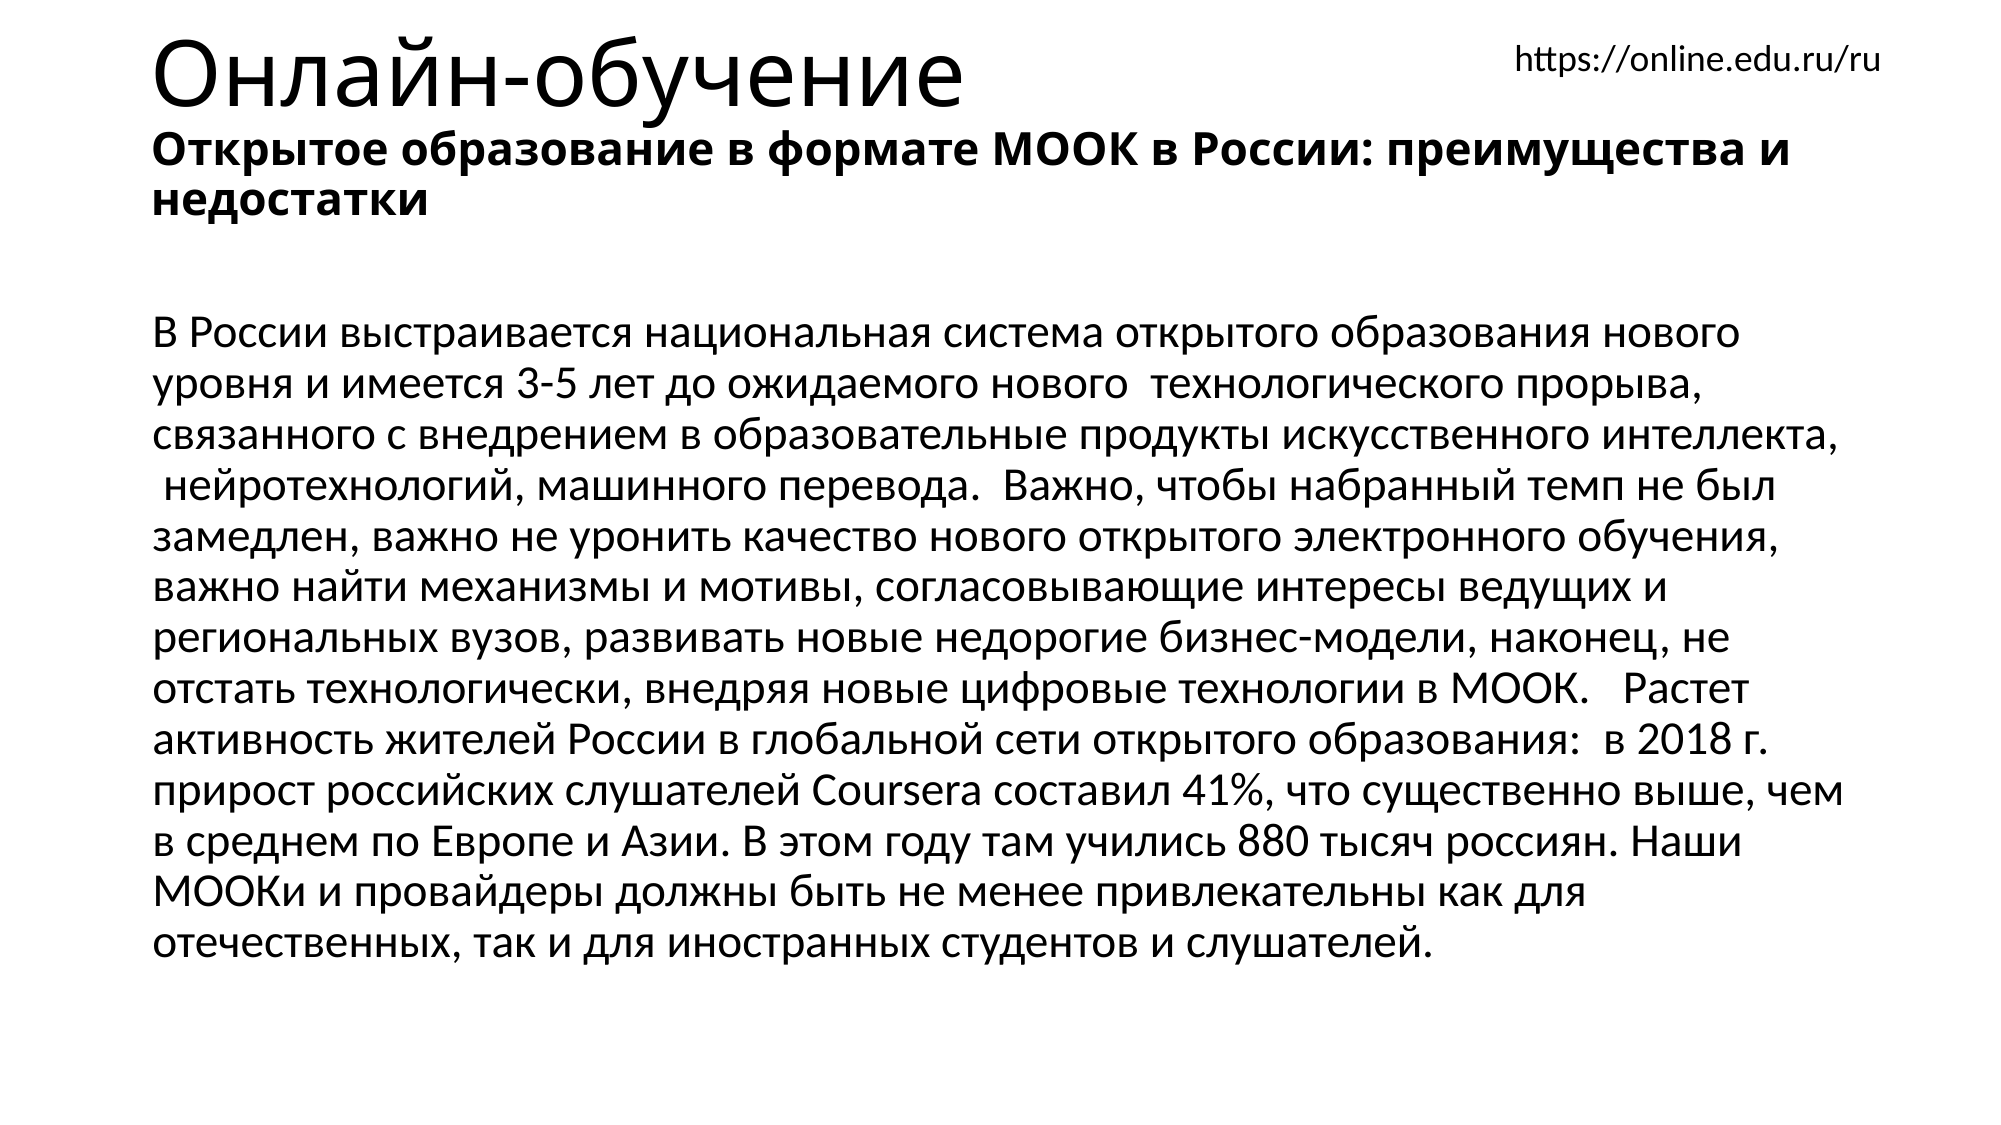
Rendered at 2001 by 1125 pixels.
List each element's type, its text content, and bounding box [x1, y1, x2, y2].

title Онлайн-обучение Открытое образование в формате МООК в России: преимущества и недостатки [135, 17, 1861, 235]
text_box https://online.edu.ru/ru [1499, 26, 1906, 87]
list В России выстраивается национальная система открытого образования нового уровня и имеется 3-5 лет до ожидаемого нового технологического прорыва, связанного с внедрением в образовательные продукты искусственного интеллекта, нейротехнологий, машинного перевода. Важно, чтобы набранный темп не был замедлен, важно не уронить качество нового открытого электронного обучения, важно найти механизмы и мотивы, согласовывающие интересы ведущих и региональных вузов, развивать новые недорогие бизнес-модели, наконец, не отстать технологически, внедряя новые цифровые технологии в МООК. Растет активность жителей России в глобальной сети открытого образования: в 2018 г. прирост российских слушателей Coursera составил 41%, что существенно выше, чем в среднем по Европе и Азии. В этом году там учились 880 тысяч россиян. Наши МООКи и провайдеры должны быть не менее привлекательны как для отечественных, так и для иностранных студентов и слушателей. [137, 299, 1863, 1014]
